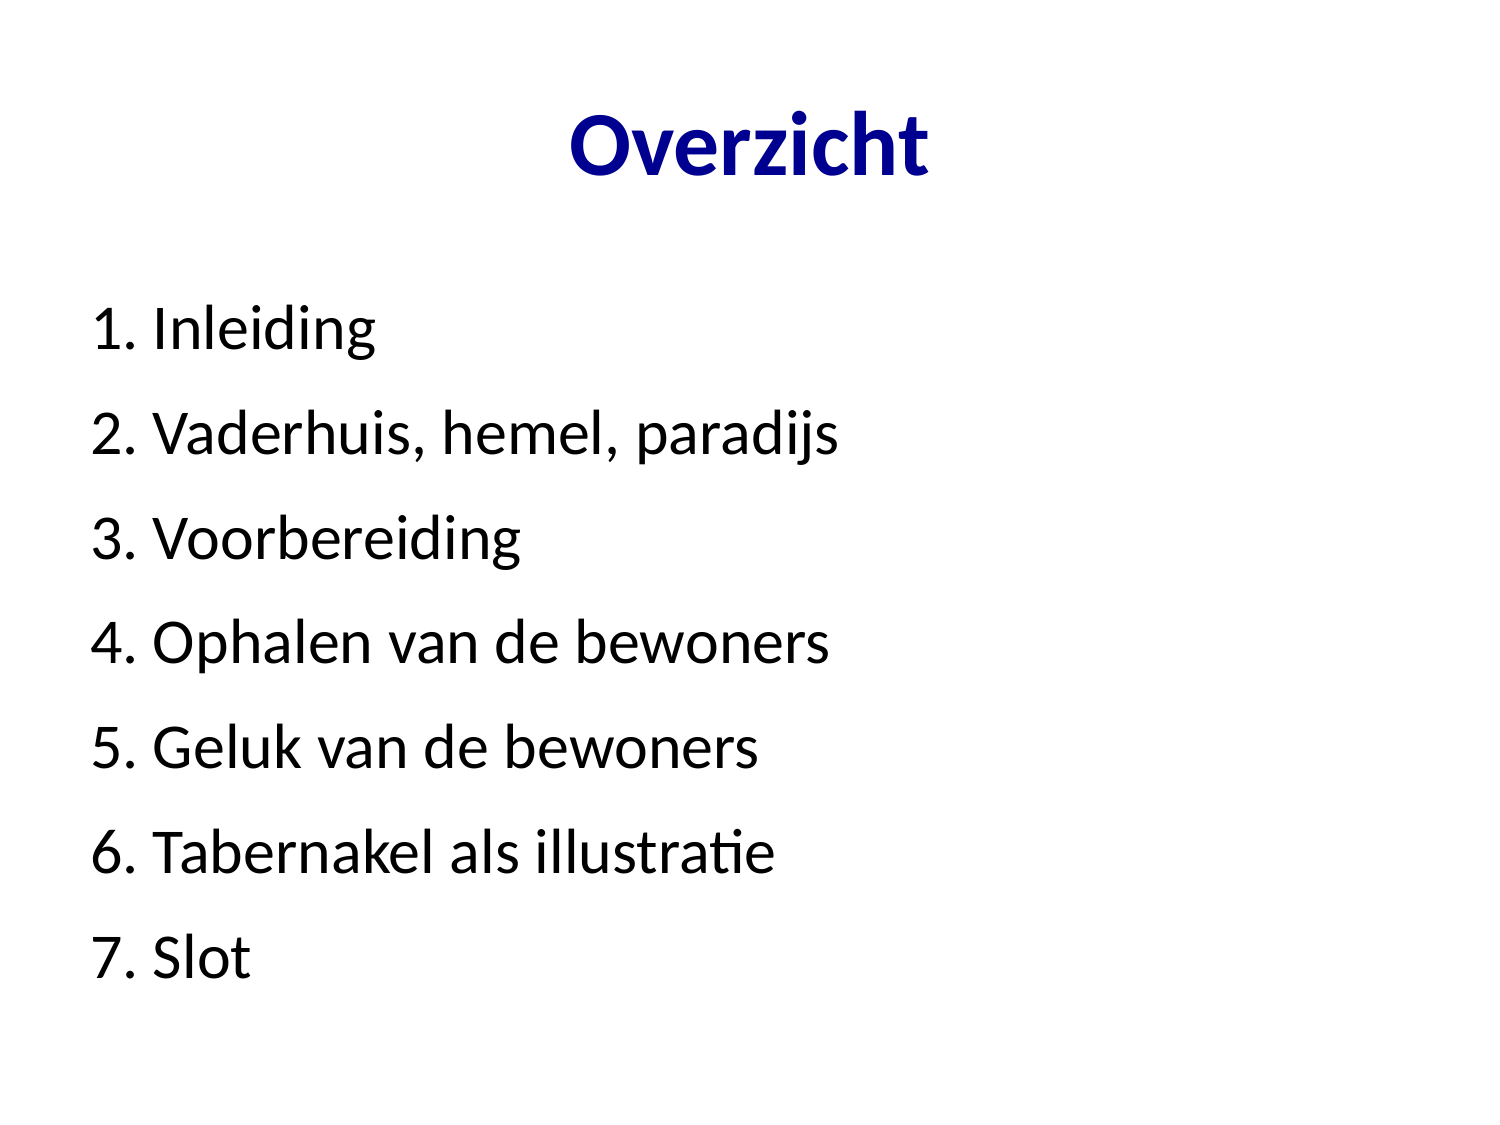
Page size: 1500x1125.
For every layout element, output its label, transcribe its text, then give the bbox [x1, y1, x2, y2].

title Overzicht [75, 45, 1425, 233]
list 1. Inleiding 2. Vaderhuis, hemel, paradijs 3. Voorbereiding 4. Ophalen van de bewoners 5. Geluk van de bewoners 6. Tabernakel als illustratie 7. Slot [75, 262, 1425, 1005]
